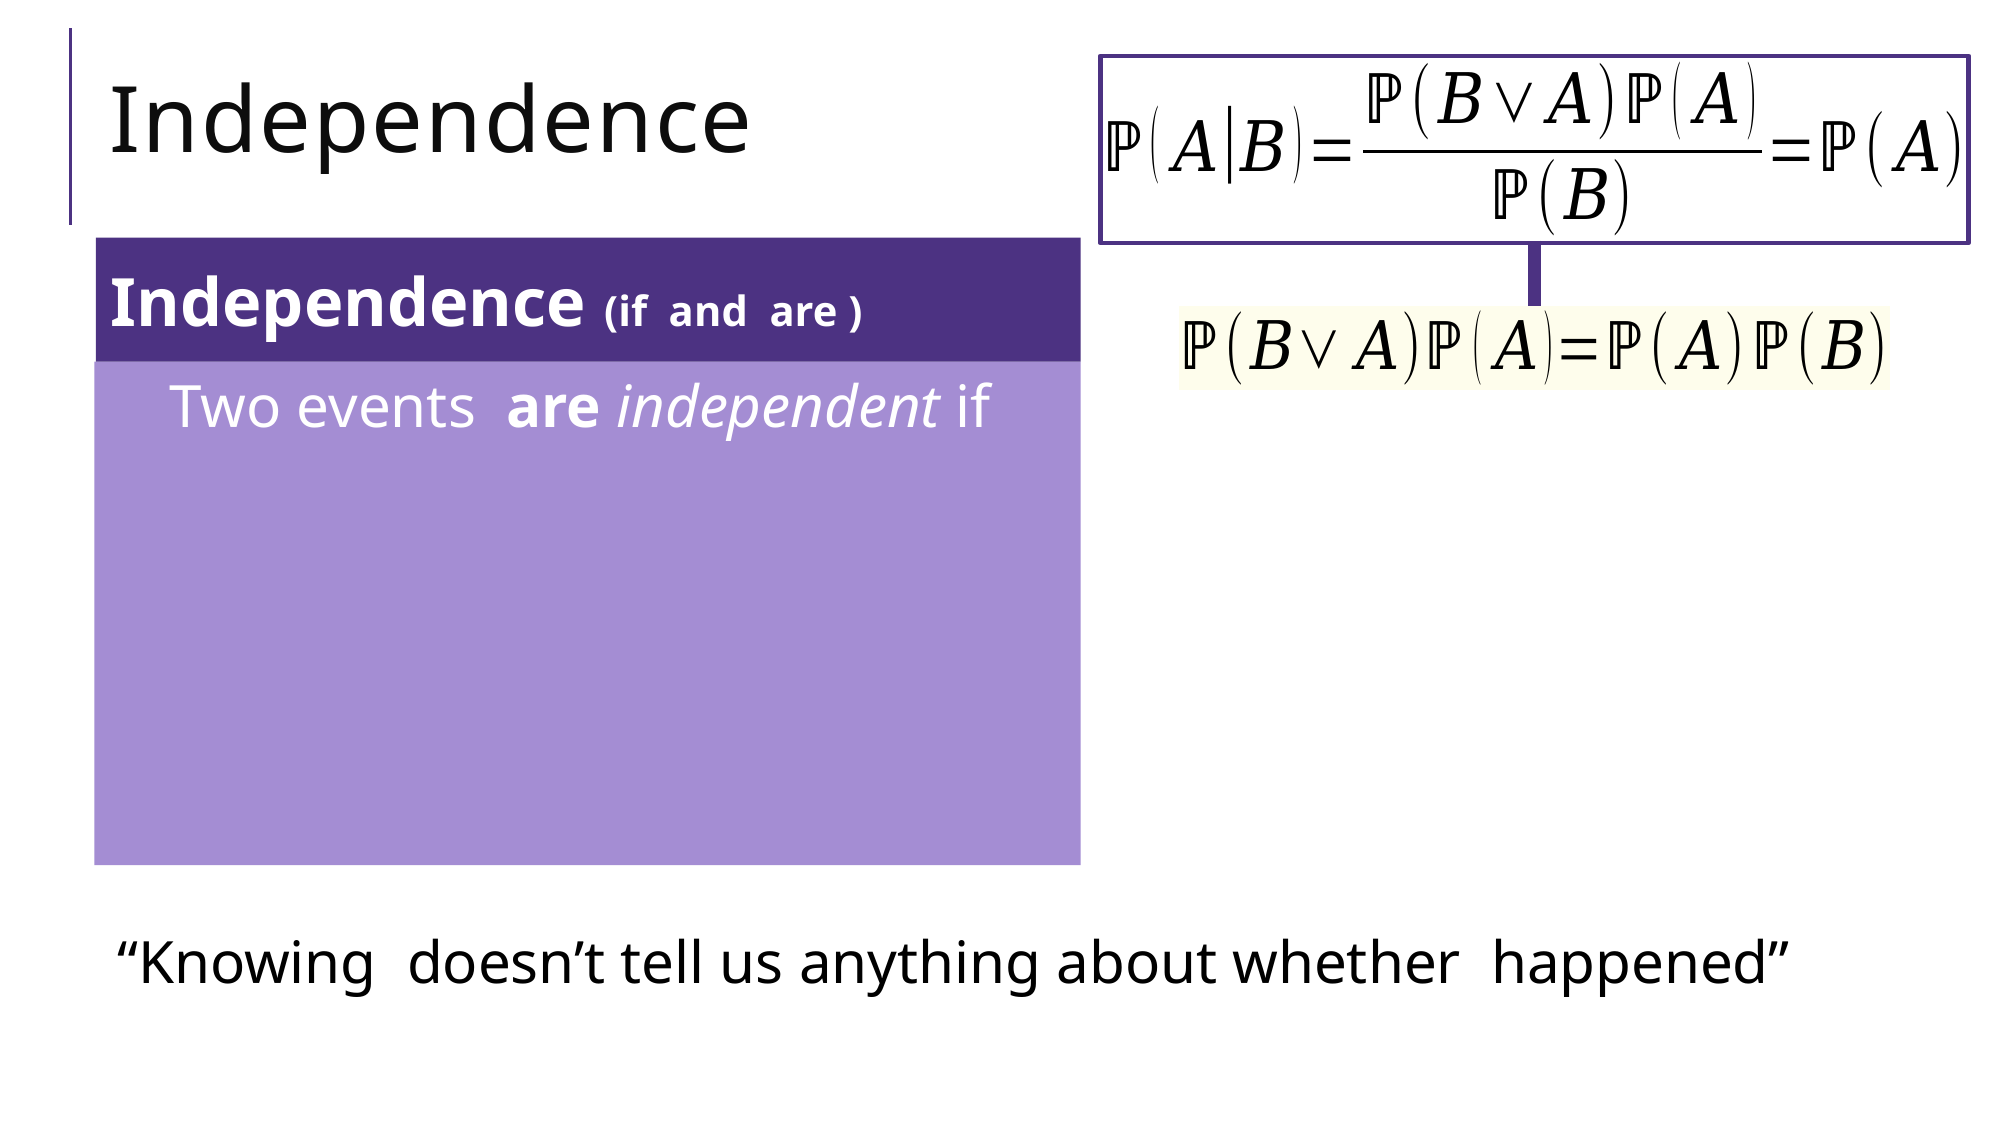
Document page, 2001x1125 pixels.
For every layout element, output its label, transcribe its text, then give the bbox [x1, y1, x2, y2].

title Independence [94, 43, 1930, 210]
